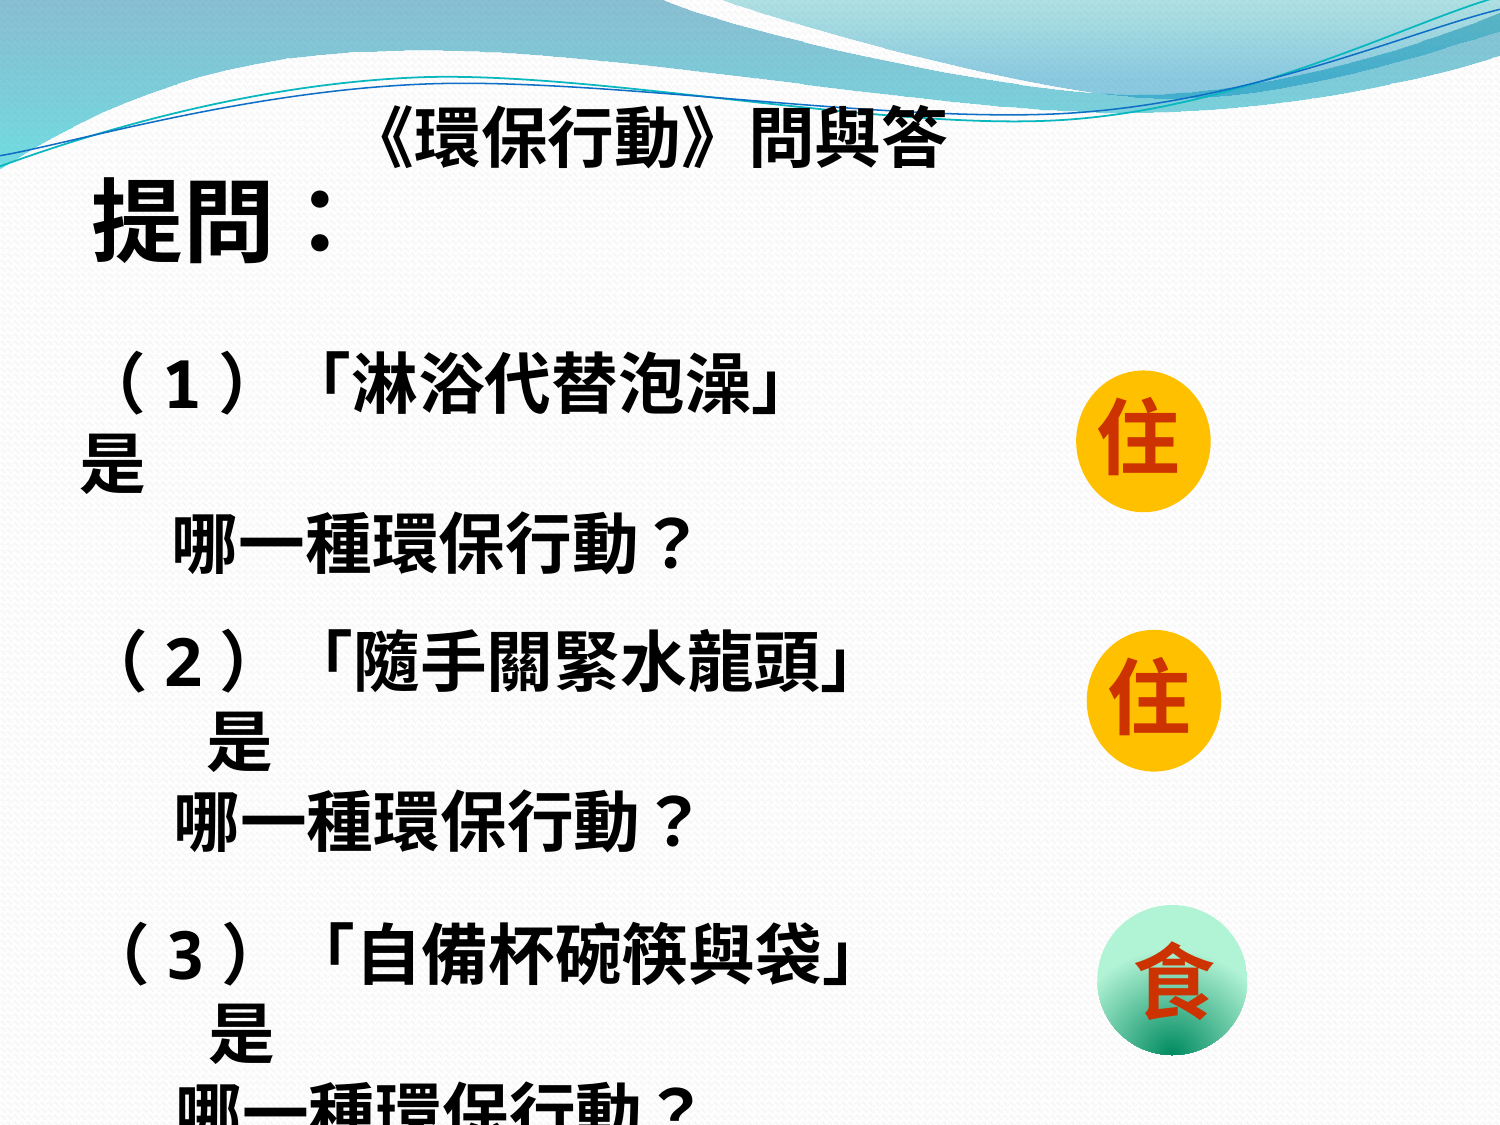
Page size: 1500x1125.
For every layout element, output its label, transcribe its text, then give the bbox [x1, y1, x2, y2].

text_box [1086, 629, 1222, 772]
text_box （2）「隨手關緊水龍頭」是 哪一種環保行動？ [66, 612, 951, 867]
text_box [1075, 370, 1211, 513]
text_box 提問： [76, 156, 595, 281]
text_box 《環保行動》問與答 [271, 88, 1276, 184]
text_box （1）「淋浴代替泡澡」是 哪一種環保行動？ [64, 334, 880, 590]
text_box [1097, 904, 1248, 1056]
text_box （3）「自備杯碗筷與袋」是 哪一種環保行動？ [68, 905, 951, 1125]
